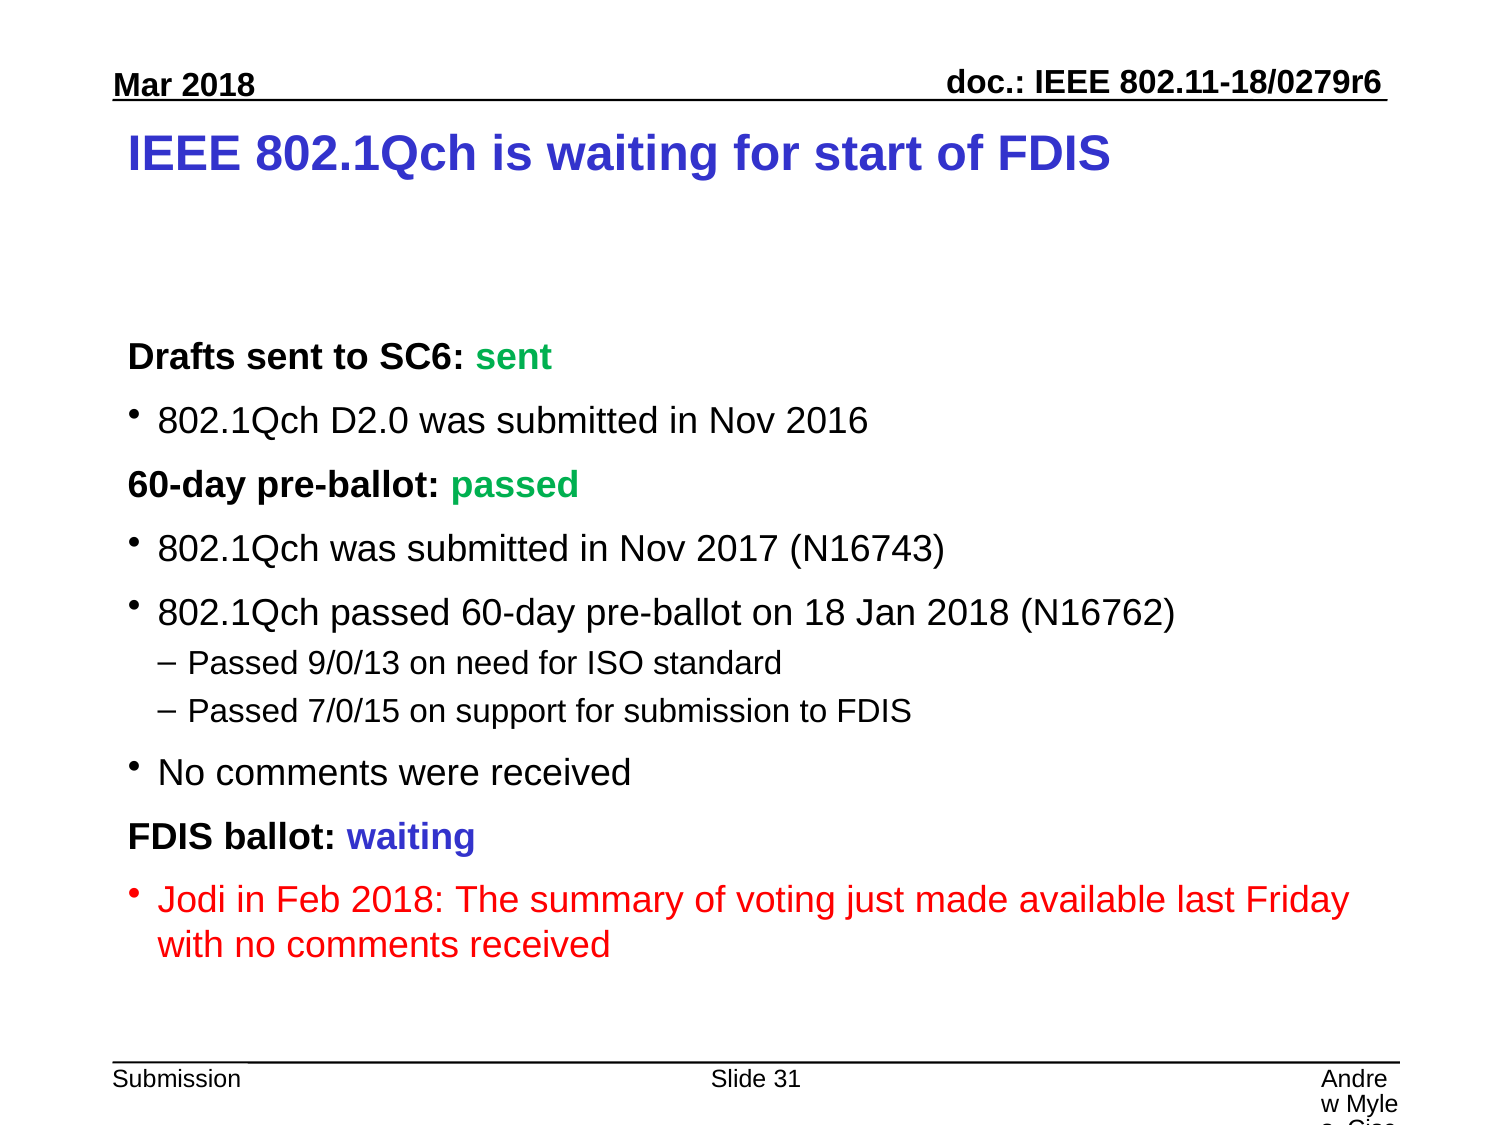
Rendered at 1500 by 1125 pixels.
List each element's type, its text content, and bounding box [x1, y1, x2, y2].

slide_number Slide 31 [709, 1061, 803, 1093]
title IEEE 802.1Qch is waiting for start of FDIS [112, 112, 1388, 288]
list Drafts sent to SC6: sent 802.1Qch D2.0 was submitted in Nov 2016 60-day pre-ballot: passed 802.1Qch was submitted in Nov 2017 (N16743) 802.1Qch passed 60-day pre-ballot on 18 Jan 2018 (N16762) Passed 9/0/13 on need for ISO standard Passed 7/0/15 on support for submission to FDIS No comments were received FDIS ballot: waiting Jodi in Feb 2018: The summary of voting just made available last Friday with no comments received [112, 324, 1388, 1000]
footer Andrew Myles, Cisco [1320, 1061, 1402, 1093]
